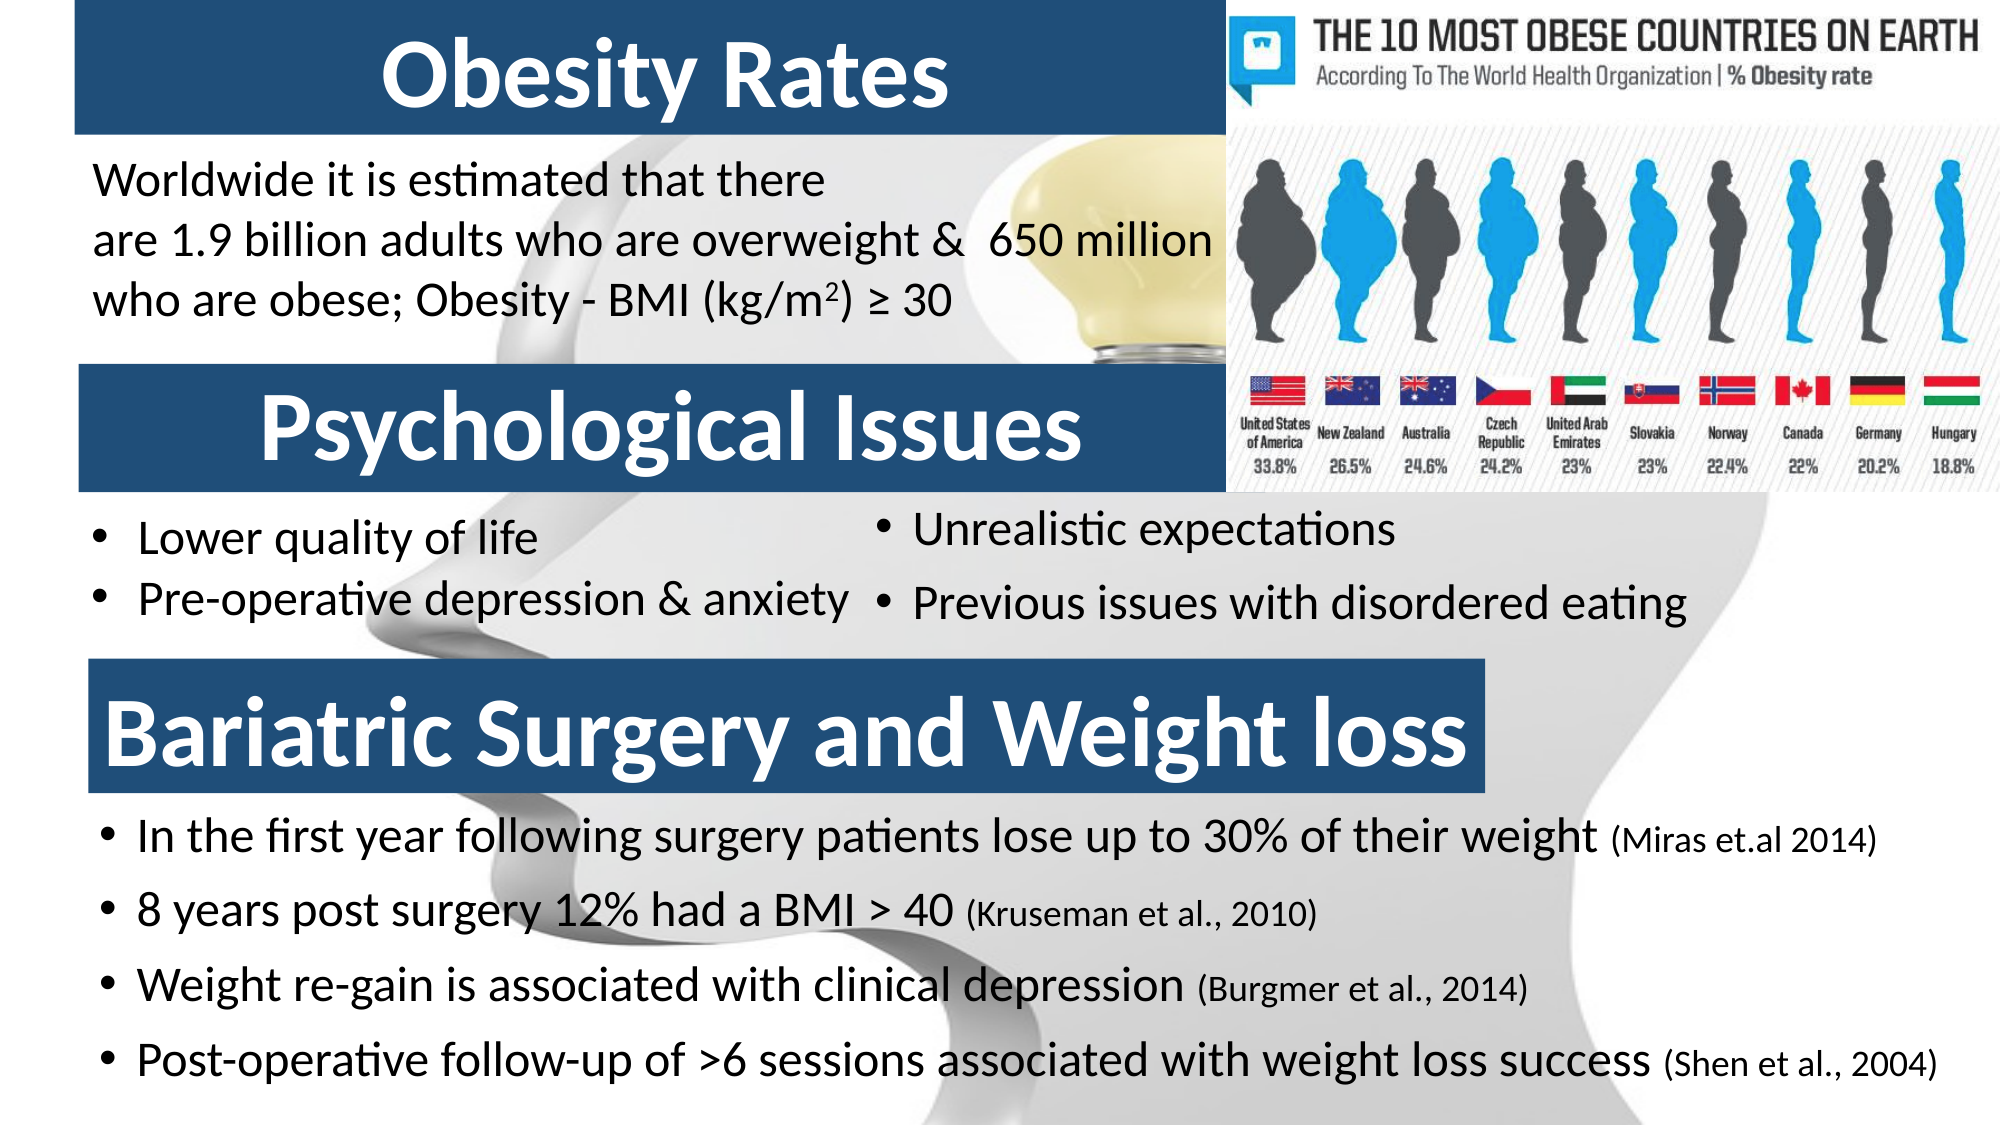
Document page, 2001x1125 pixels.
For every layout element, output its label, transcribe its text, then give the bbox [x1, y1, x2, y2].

picture [1226, 0, 2000, 492]
text_box Lower quality of life Pre-operative depression & anxiety [76, 497, 890, 633]
list Unrealistic expectations Previous issues with disordered eating [859, 494, 1880, 623]
text_box Obesity Rates [74, 0, 1226, 135]
title Psychological Issues [78, 363, 1266, 493]
text_box Bariatric Surgery and Weight loss [88, 658, 1486, 794]
text_box In the first year following surgery patients lose up to 30% of their weight (Miras et.al 2014) 8 years post surgery 12% had a BMI > 40 (Kruseman et al., 2010) Weight re-gain is associated with clinical depression (Burgmer et al., 2014) Post-operative follow-up of >6 sessions associated with weight loss success (Shen et al., 2004) [84, 801, 2000, 1095]
text_box Worldwide it is estimated that there are 1.9 billion adults who are overweight & 650 million who are obese; Obesity - BMI (kg/m2) ≥ 30 [77, 139, 1226, 334]
